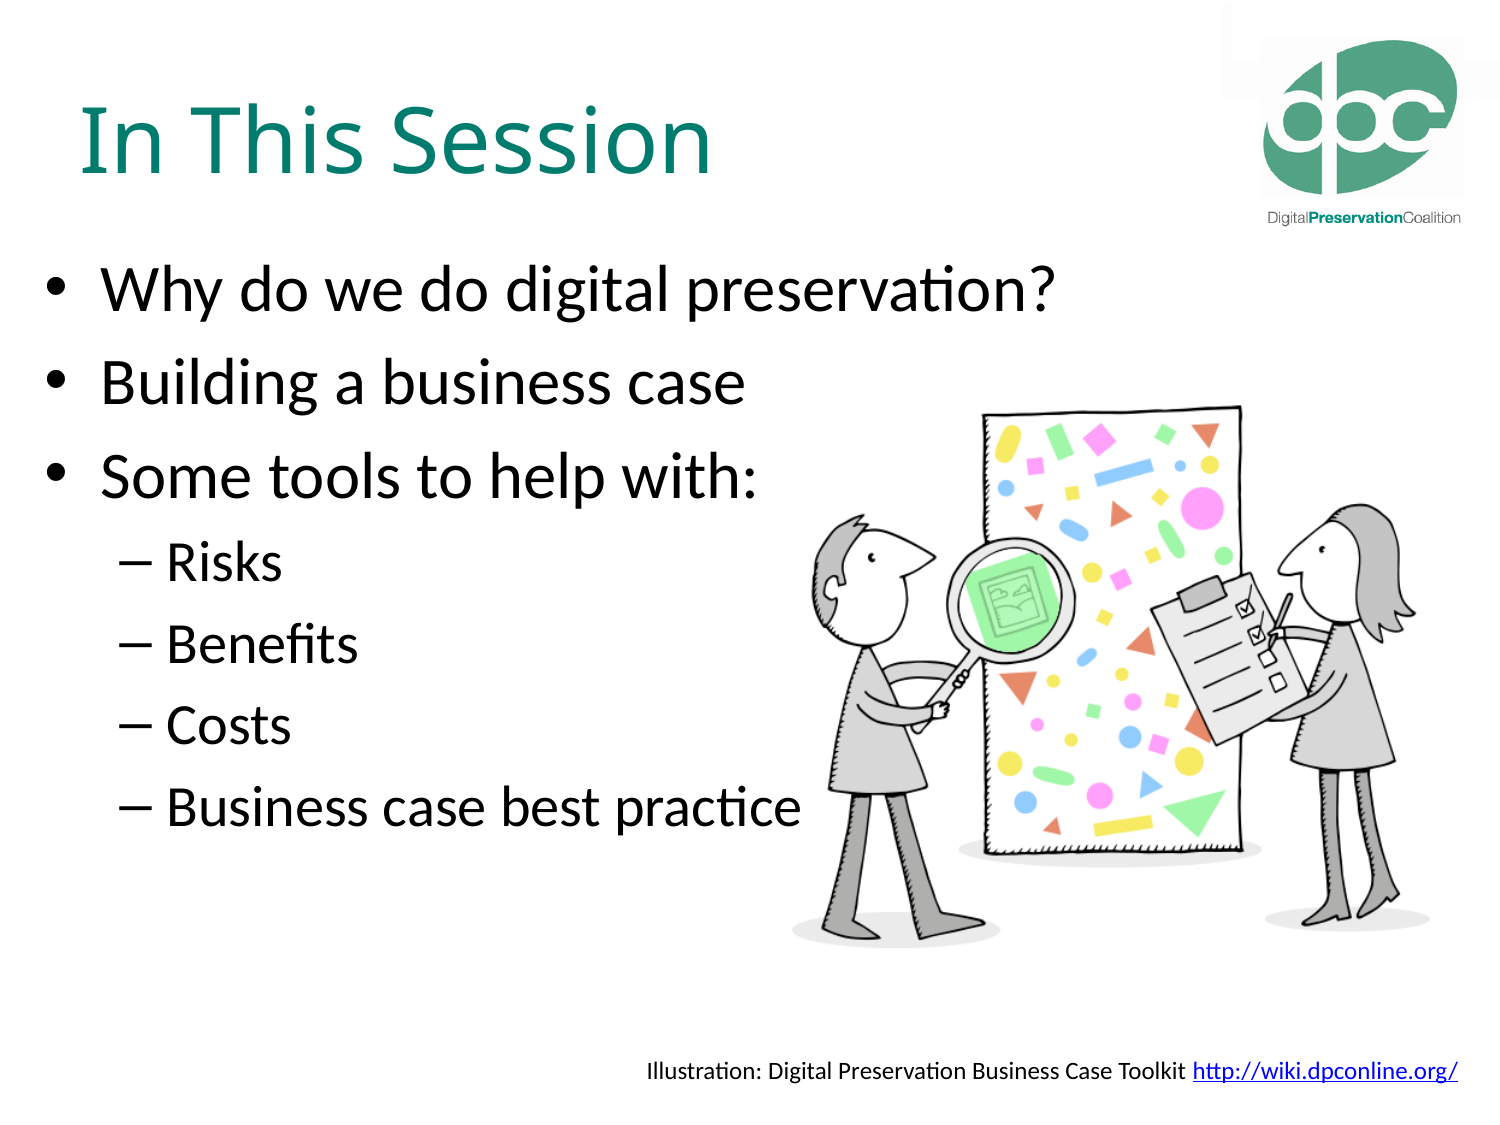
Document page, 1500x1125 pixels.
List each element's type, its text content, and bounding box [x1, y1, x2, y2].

list Why do we do digital preservation? Building a business case Some tools to help with: Risks Benefits Costs Business case best practice [29, 237, 1397, 1029]
picture [749, 373, 1472, 988]
text_box Illustration: Digital Preservation Business Case Toolkit http://wiki.dpconline.org/ [631, 1046, 1483, 1092]
title In This Session [64, 42, 1235, 232]
picture [1221, 3, 1500, 273]
